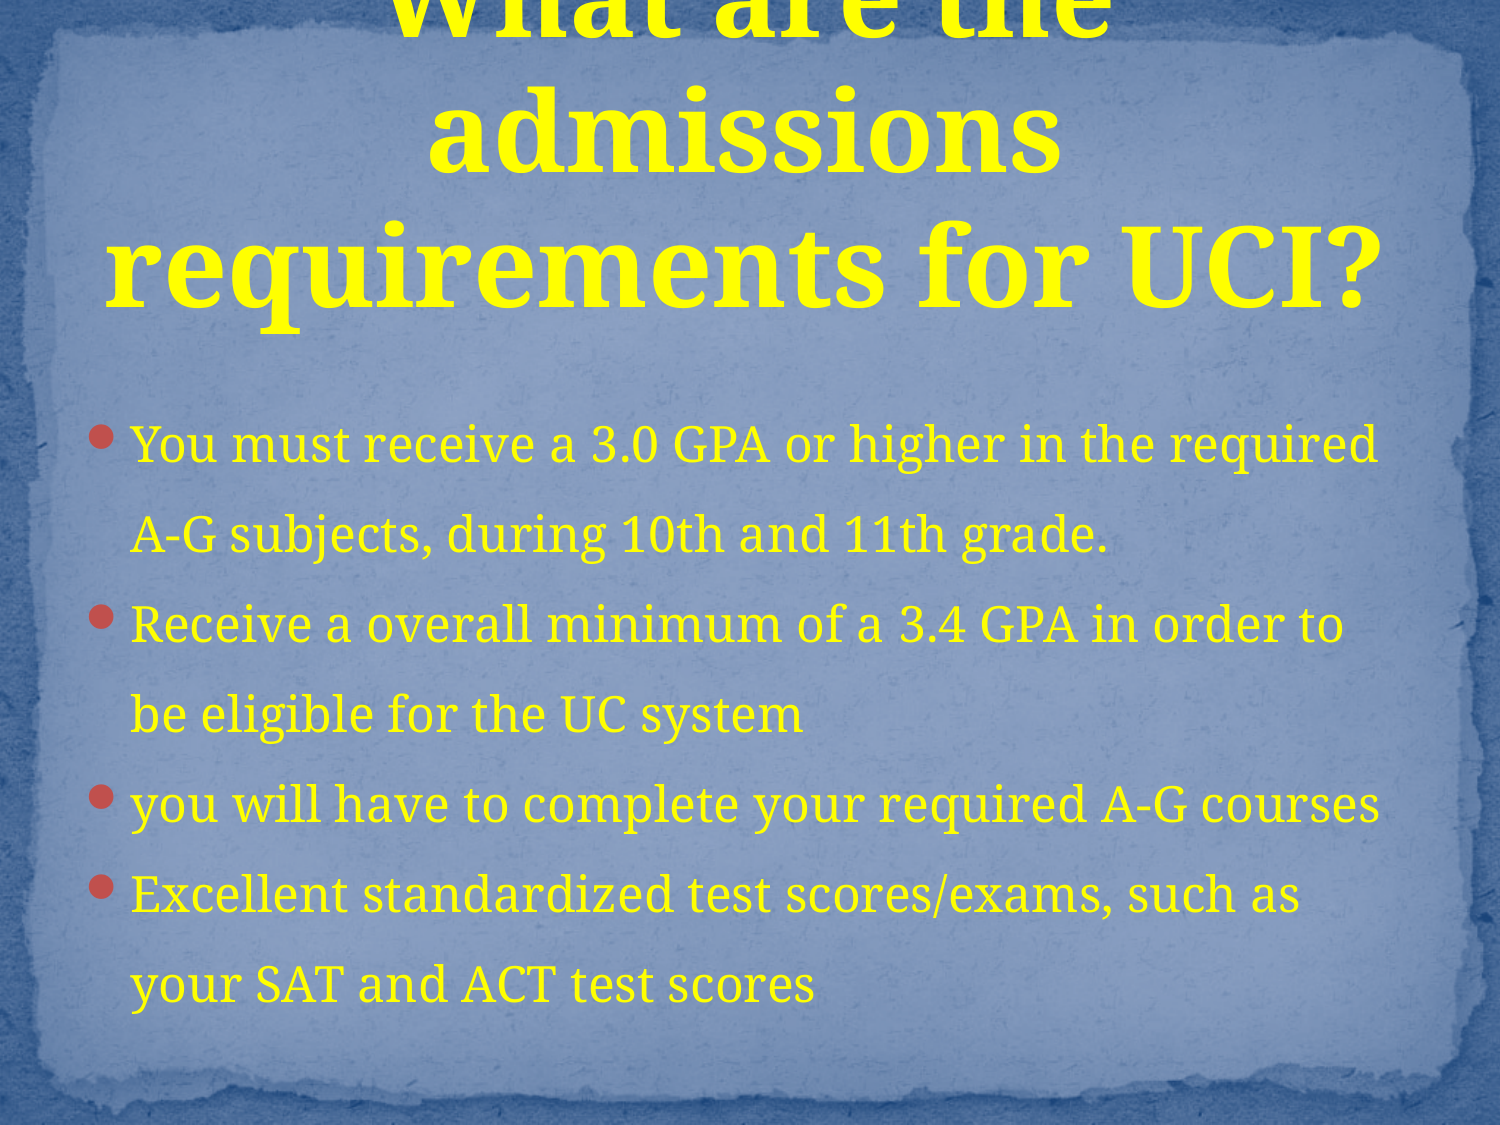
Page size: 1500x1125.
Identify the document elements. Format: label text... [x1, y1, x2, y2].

title What are the admissions requirements for UCI? [70, 137, 1421, 338]
list You must receive a 3.0 GPA or higher in the required A-G subjects, during 10th and 11th grade. Receive a overall minimum of a 3.4 GPA in order to be eligible for the UC system you will have to complete your required A-G courses Excellent standardized test scores/exams, such as your SAT and ACT test scores [70, 375, 1421, 1038]
